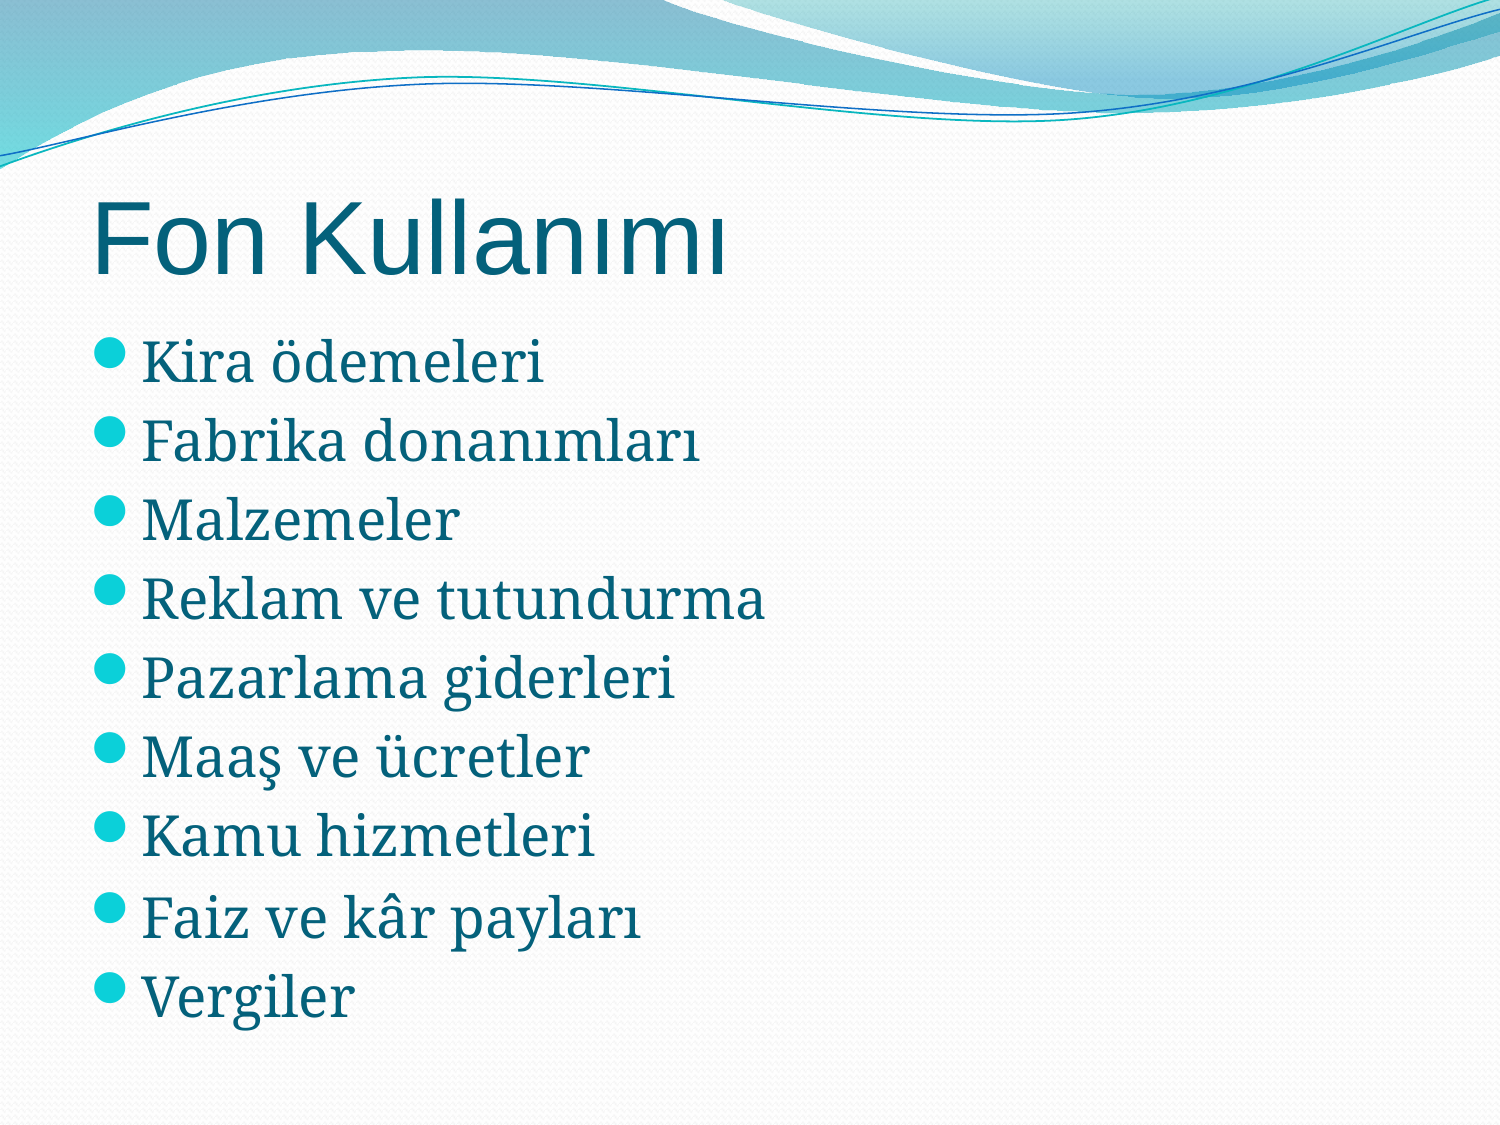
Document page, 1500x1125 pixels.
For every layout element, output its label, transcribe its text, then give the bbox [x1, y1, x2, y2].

title Fon Kullanımı [75, 115, 1425, 303]
list Kira ödemeleri Fabrika donanımları Malzemeler Reklam ve tutundurma Pazarlama giderleri Maaş ve ücretler Kamu hizmetleri Faiz ve kâr payları Vergiler [75, 317, 1425, 1038]
